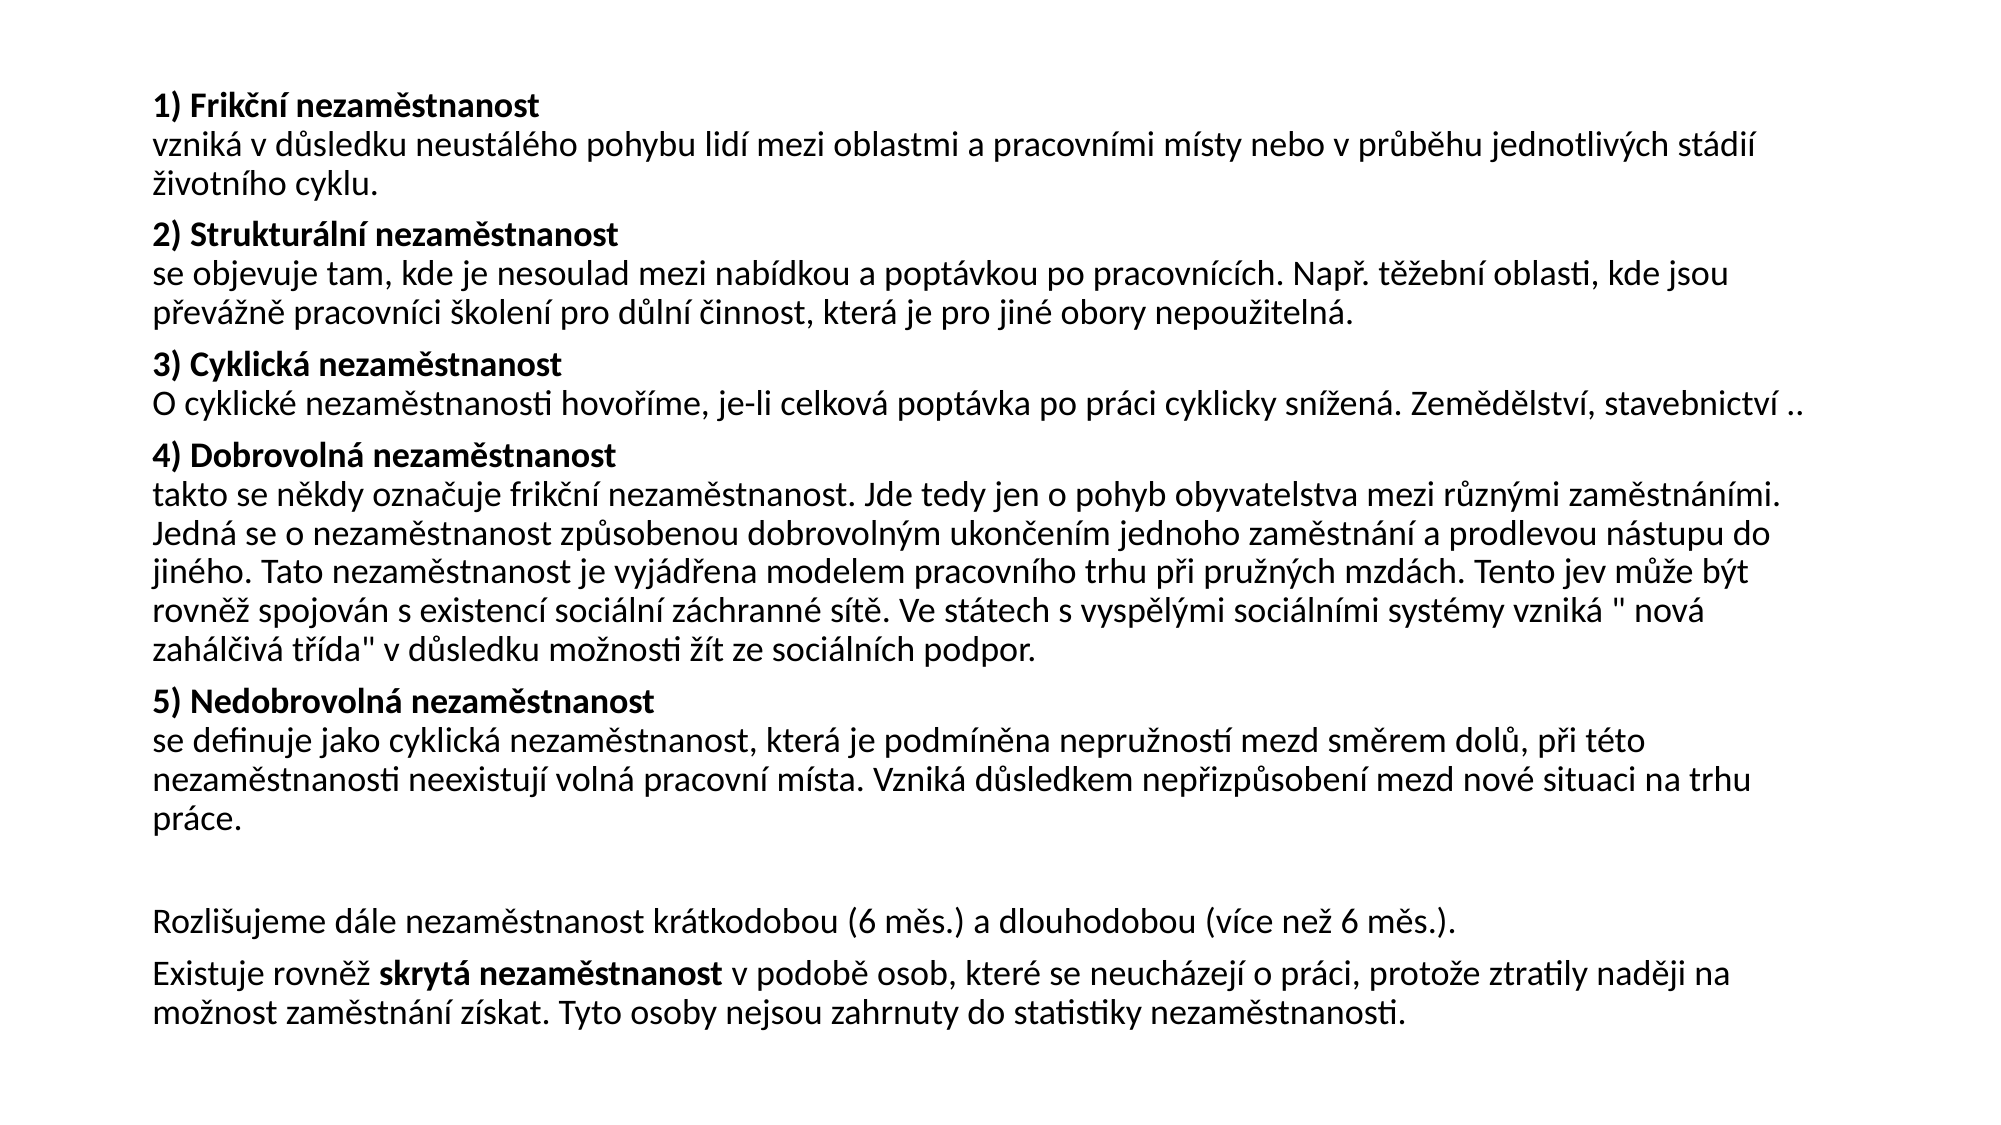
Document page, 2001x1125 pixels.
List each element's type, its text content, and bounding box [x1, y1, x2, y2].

list 1) Frikční nezaměstnanost vzniká v důsledku neustálého pohybu lidí mezi oblastmi a pracovními místy nebo v průběhu jednotlivých stádií životního cyklu. 2) Strukturální nezaměstnanost se objevuje tam, kde je nesoulad mezi nabídkou a poptávkou po pracovnících. Např. těžební oblasti, kde jsou převážně pracovníci školení pro důlní činnost, která je pro jiné obory nepoužitelná. 3) Cyklická nezaměstnanost O cyklické nezaměstnanosti hovoříme, je-li celková poptávka po práci cyklicky snížená. Zemědělství, stavebnictví .. 4) Dobrovolná nezaměstnanost takto se někdy označuje frikční nezaměstnanost. Jde tedy jen o pohyb obyvatelstva mezi různými zaměstnáními. Jedná se o nezaměstnanost způsobenou dobrovolným ukončením jednoho zaměstnání a prodlevou nástupu do jiného. Tato nezaměstnanost je vyjádřena modelem pracovního trhu při pružných mzdách. Tento jev může být rovněž spojován s existencí sociální záchranné sítě. Ve státech s vyspělými sociálními systémy vzniká " nová zahálčivá třída" v důsledku možnosti žít ze sociálních podpor. 5) Nedobrovolná nezaměstnanost se definuje jako cyklická nezaměstnanost, která je podmíněna nepružností mezd směrem dolů, při této nezaměstnanosti neexistují volná pracovní místa. Vzniká důsledkem nepřizpůsobení mezd nové situaci na trhu práce. Rozlišujeme dále nezaměstnanost krátkodobou (6 měs.) a dlouhodobou (více než 6 měs.). Existuje rovněž skrytá nezaměstnanost v podobě osob, které se neucházejí o práci, protože ztratily naději na možnost zaměstnání získat. Tyto osoby nejsou zahrnuty do statistiky nezaměstnanosti. [137, 78, 1863, 1047]
